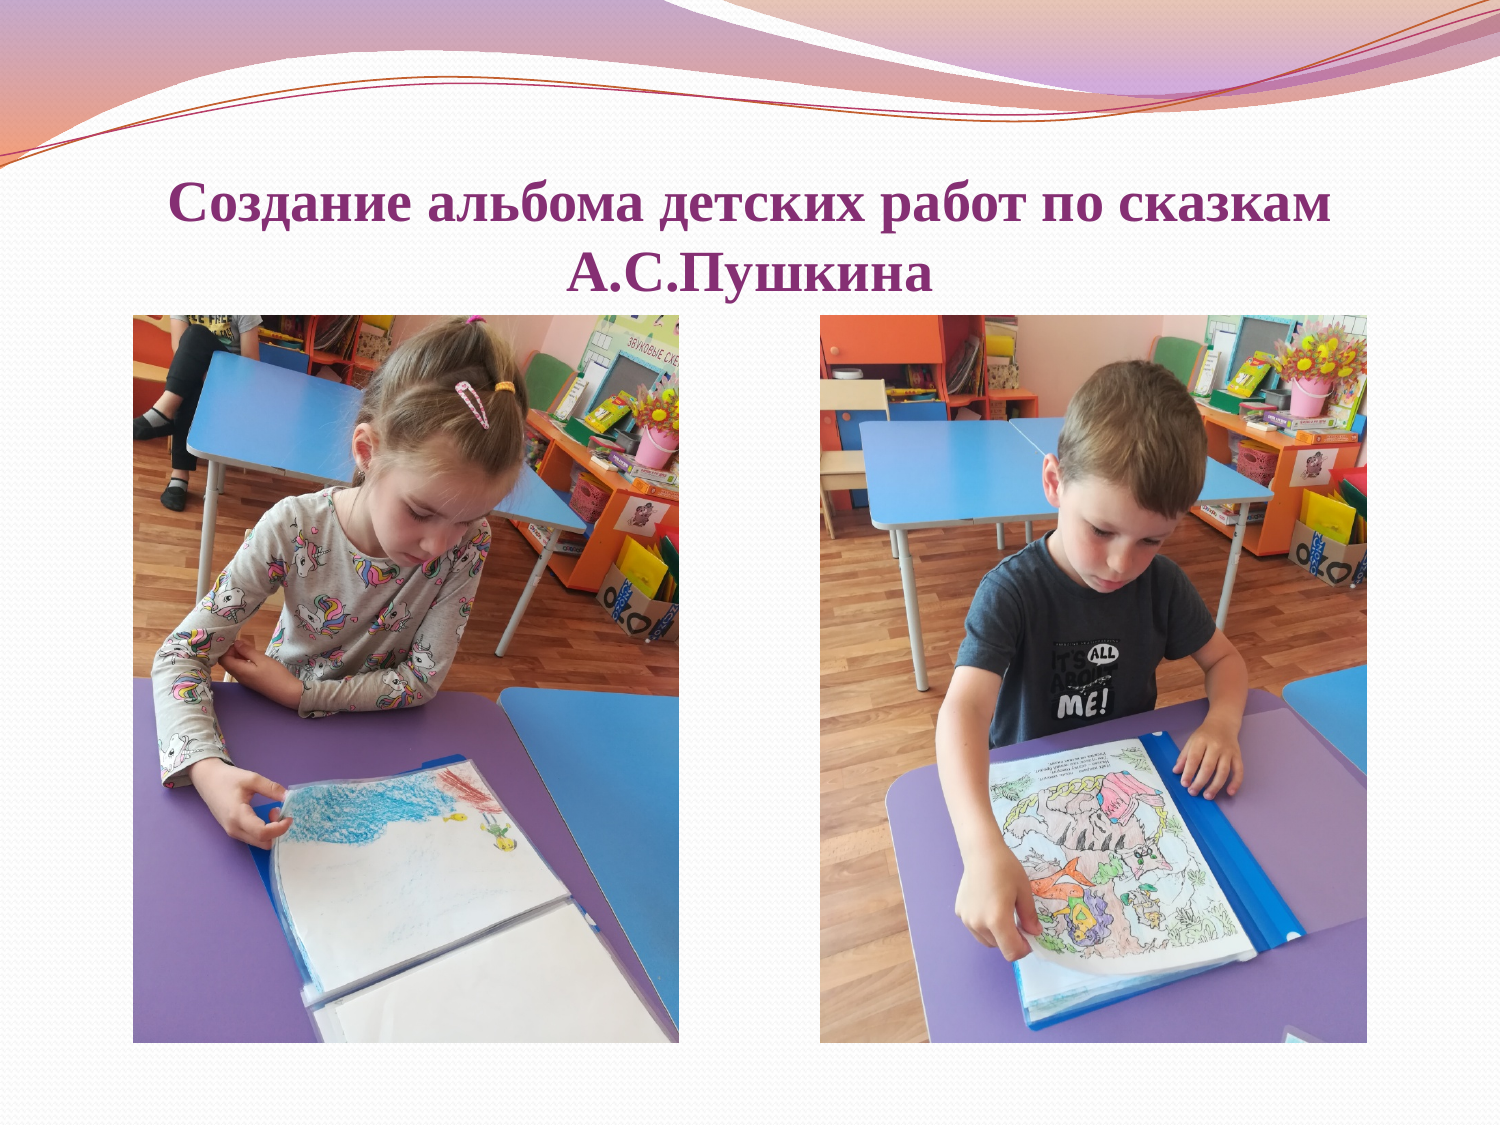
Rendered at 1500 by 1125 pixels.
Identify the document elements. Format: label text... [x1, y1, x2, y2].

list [820, 314, 1367, 1043]
title Создание альбома детских работ по сказкам А.С.Пушкина [75, 115, 1425, 303]
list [133, 314, 680, 1043]
